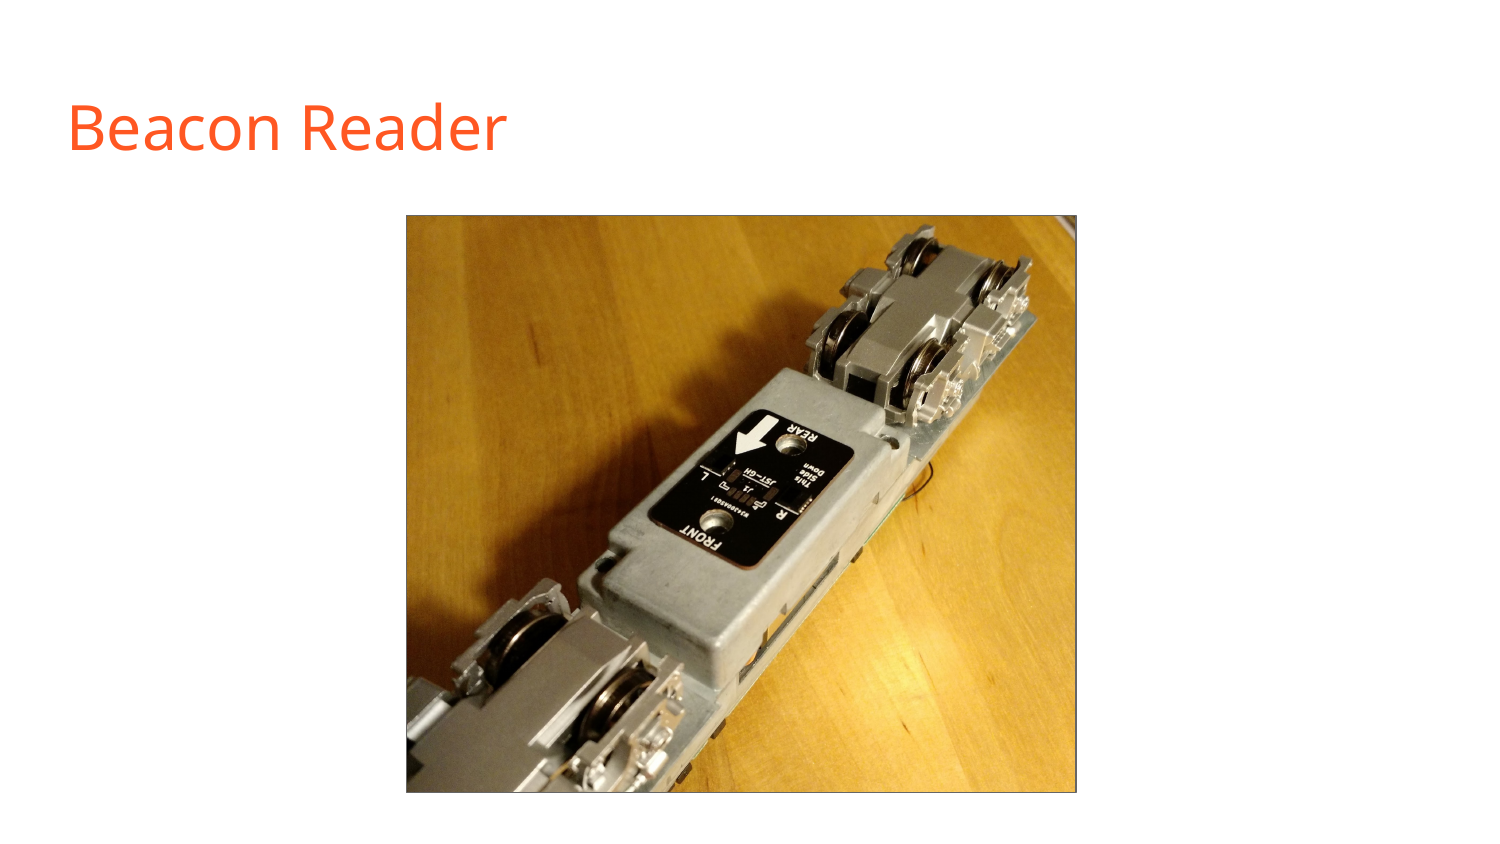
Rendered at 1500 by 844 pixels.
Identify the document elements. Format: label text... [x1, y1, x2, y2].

picture [406, 216, 1076, 792]
title Beacon Reader [51, 72, 1449, 167]
